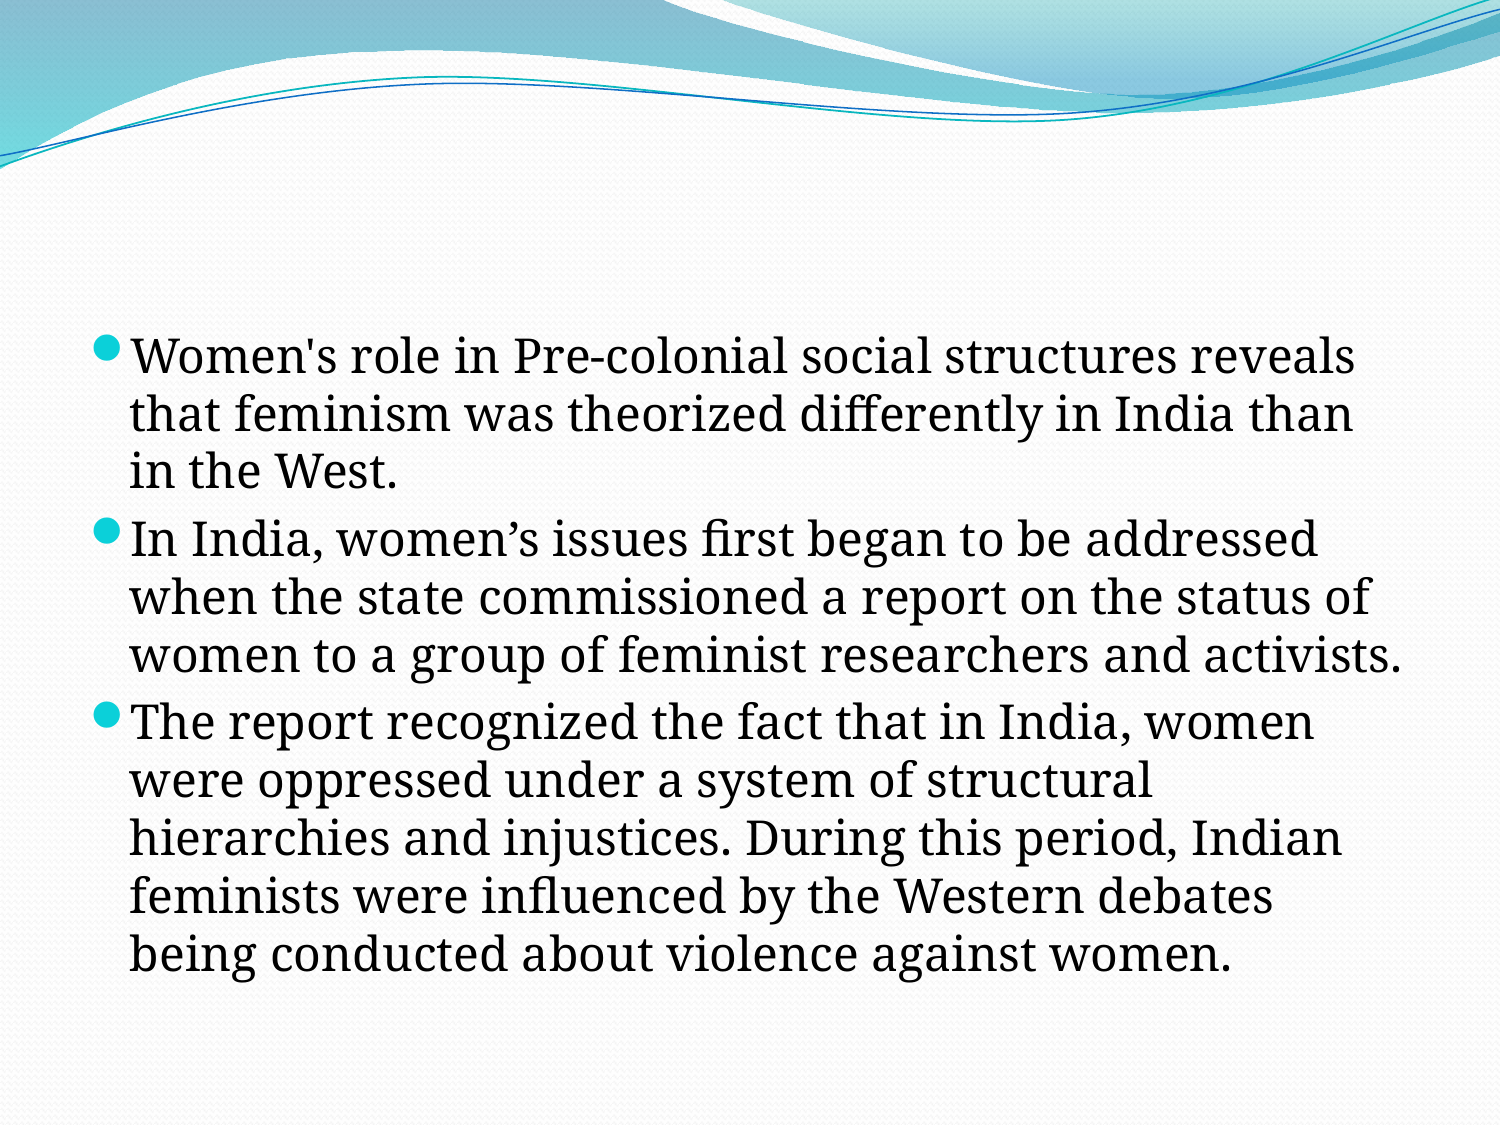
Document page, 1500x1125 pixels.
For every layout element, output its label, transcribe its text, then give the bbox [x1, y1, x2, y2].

list Women's role in Pre-colonial social structures reveals that feminism was theorized differently in India than in the West. In India, women’s issues first began to be addressed when the state commissioned a report on the status of women to a group of feminist researchers and activists. The report recognized the fact that in India, women were oppressed under a system of structural hierarchies and injustices. During this period, Indian feminists were influenced by the Western debates being conducted about violence against women. [75, 317, 1425, 1038]
